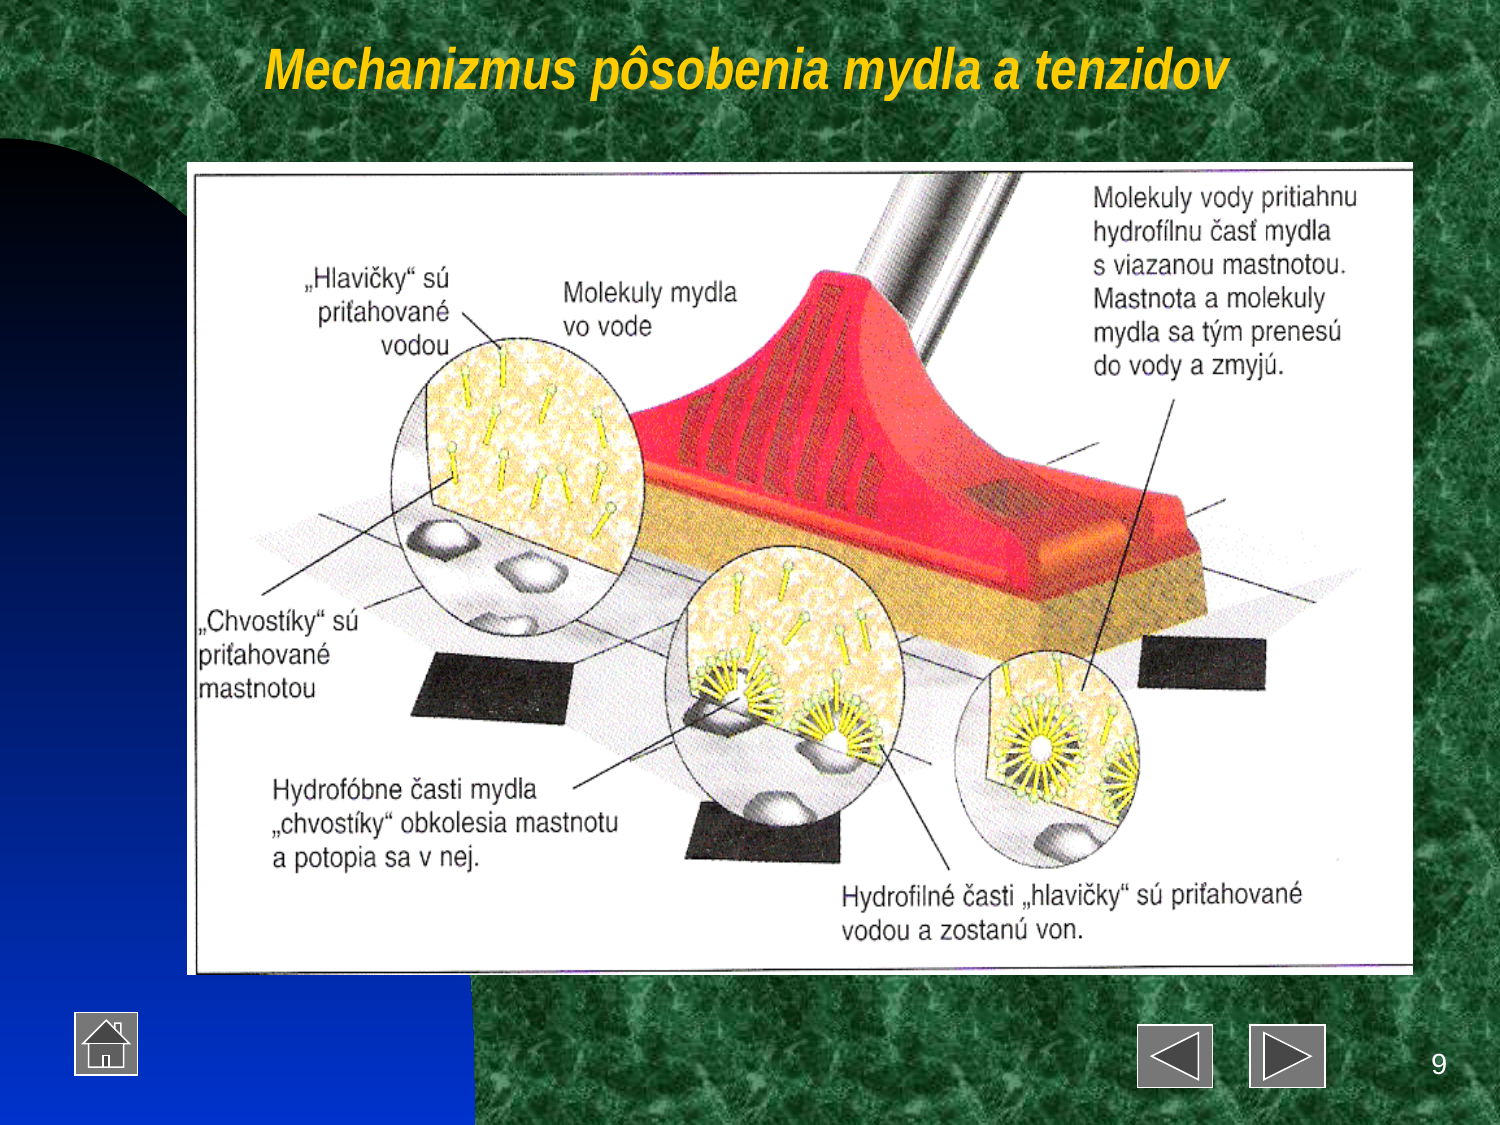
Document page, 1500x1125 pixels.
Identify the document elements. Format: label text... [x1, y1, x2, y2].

title Mechanizmus pôsobenia mydla a tenzidov [249, 0, 1326, 151]
list [137, 162, 1463, 1001]
text_box [1249, 1024, 1325, 1088]
text_box [1137, 1024, 1213, 1088]
text_box [74, 1012, 138, 1075]
slide_number 9 [1149, 1024, 1463, 1101]
picture [0, 0, 1500, 1125]
